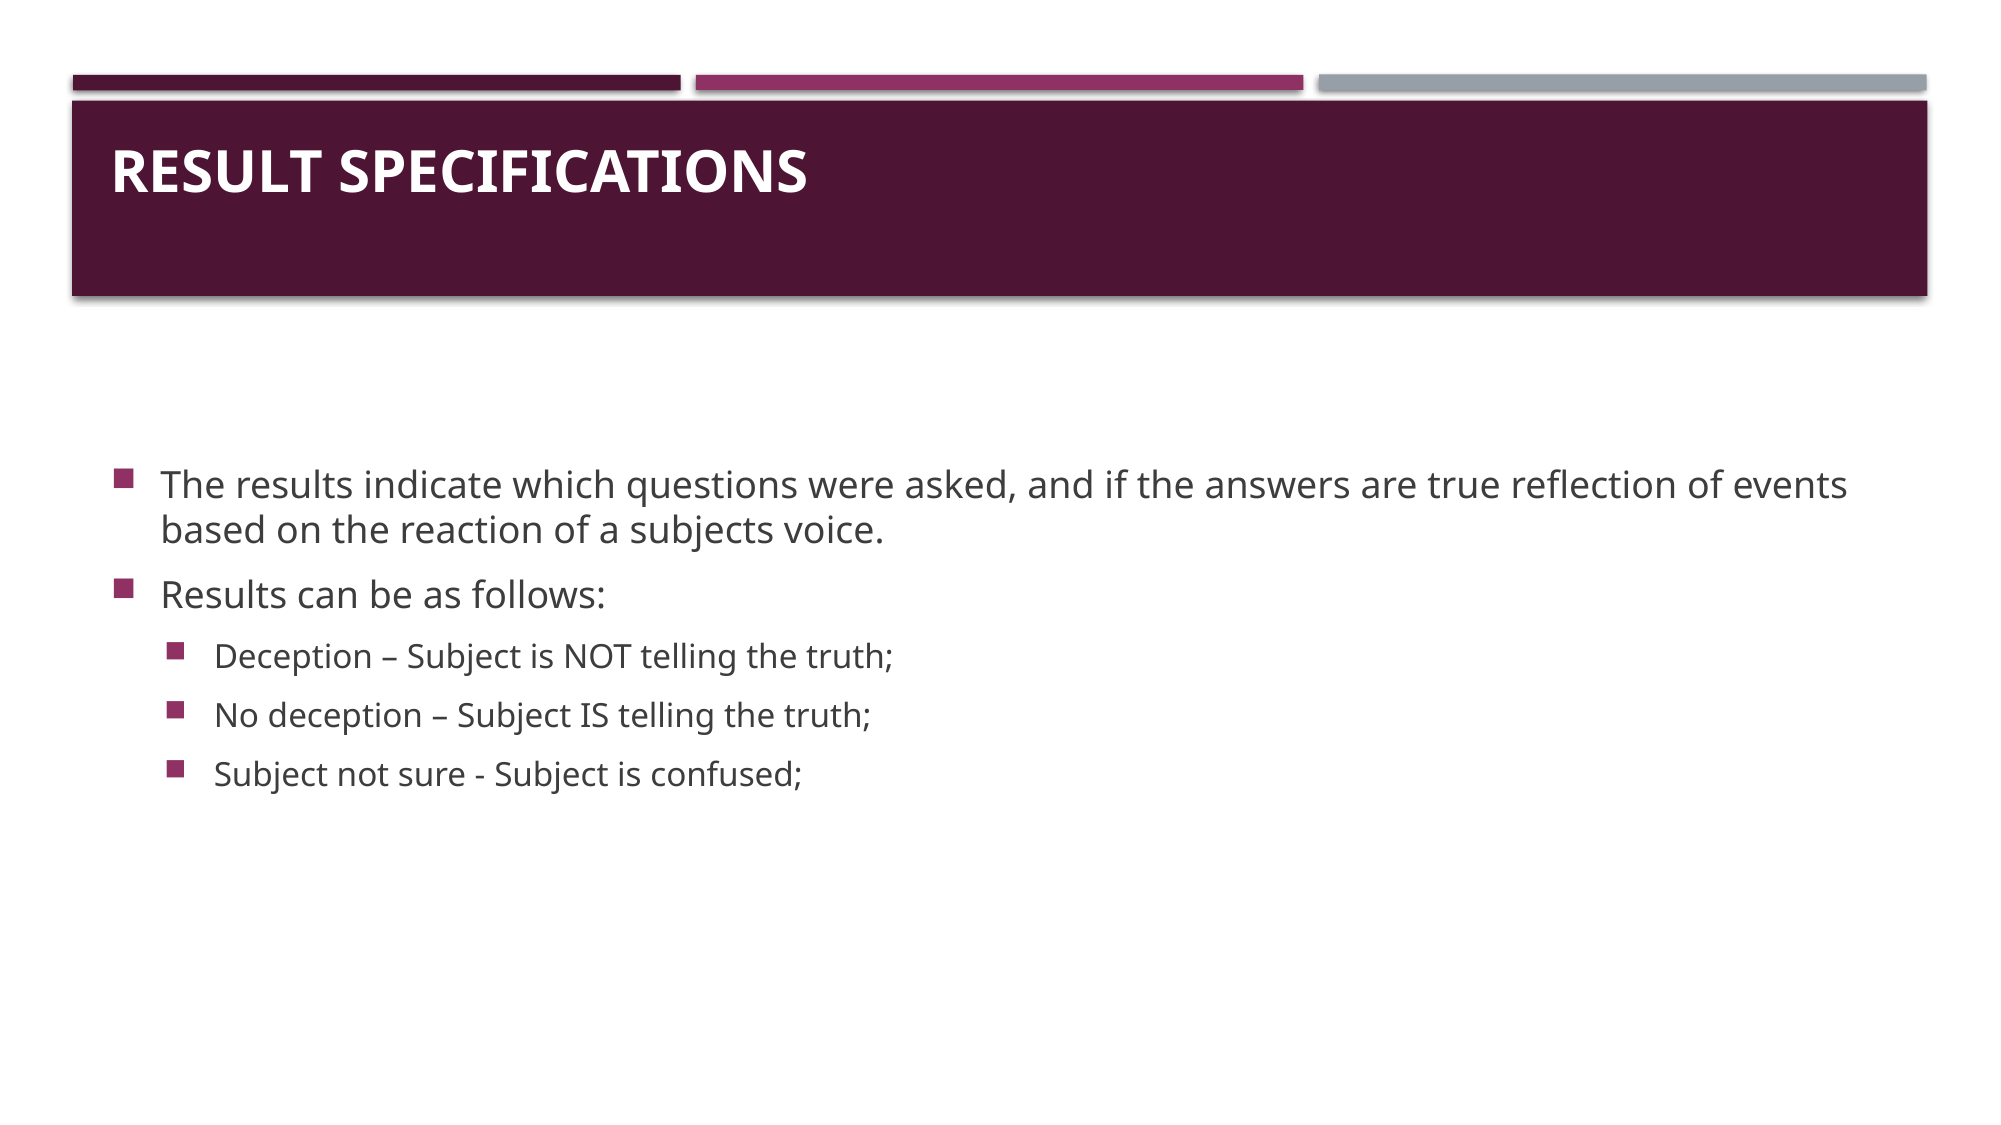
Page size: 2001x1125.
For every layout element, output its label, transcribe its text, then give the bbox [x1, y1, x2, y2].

title Result Specifications [95, 115, 1905, 282]
list The results indicate which questions were asked, and if the answers are true reflection of events based on the reaction of a subjects voice. Results can be as follows: Deception – Subject is NOT telling the truth; No deception – Subject IS telling the truth; Subject not sure - Subject is confused; [95, 357, 1905, 962]
